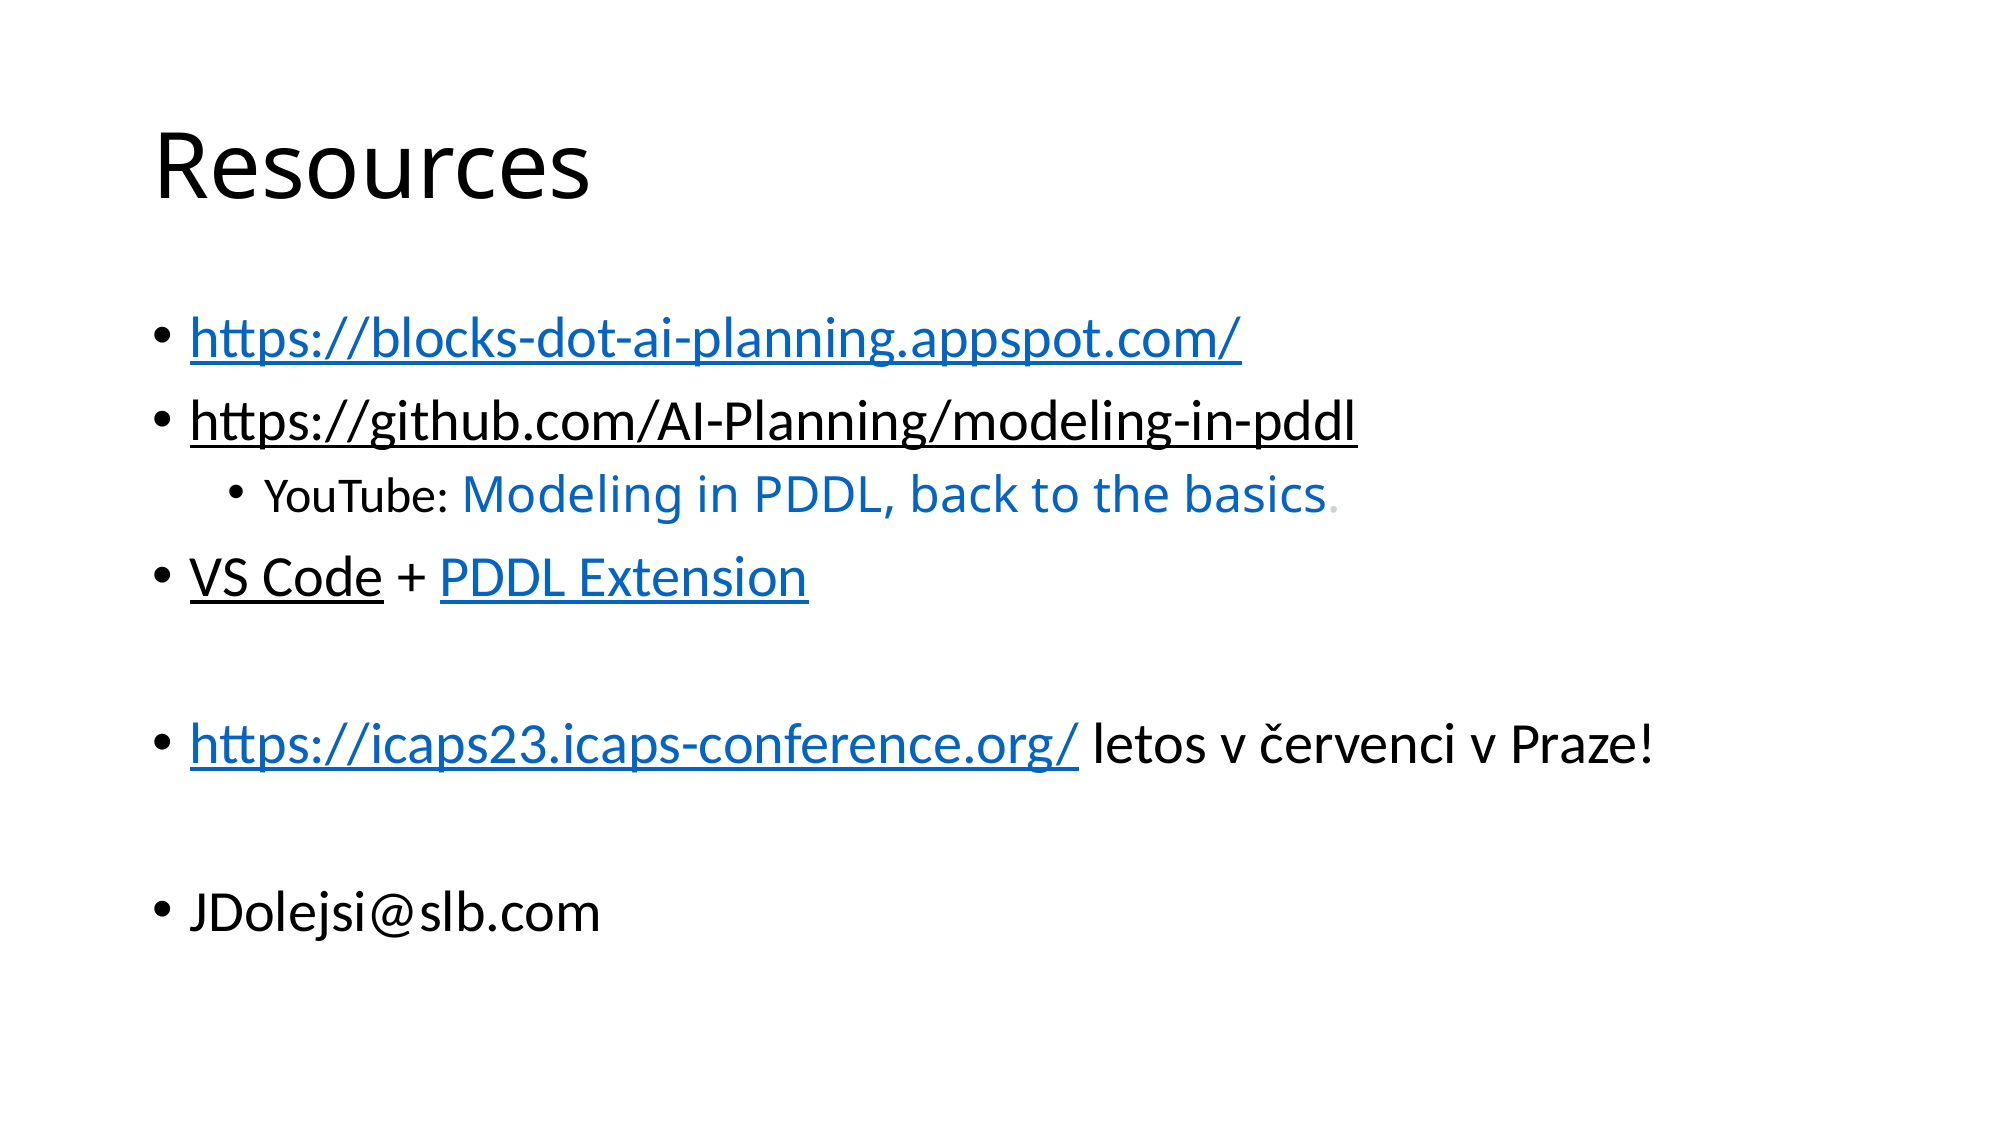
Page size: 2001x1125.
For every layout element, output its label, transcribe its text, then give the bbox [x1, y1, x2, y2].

title Resources [137, 59, 1863, 278]
list https://blocks-dot-ai-planning.appspot.com/ https://github.com/AI-Planning/modeling-in-pddl YouTube: Modeling in PDDL, back to the basics. VS Code + PDDL Extension https://icaps23.icaps-conference.org/ letos v červenci v Praze! JDolejsi@slb.com [137, 299, 1863, 1014]
